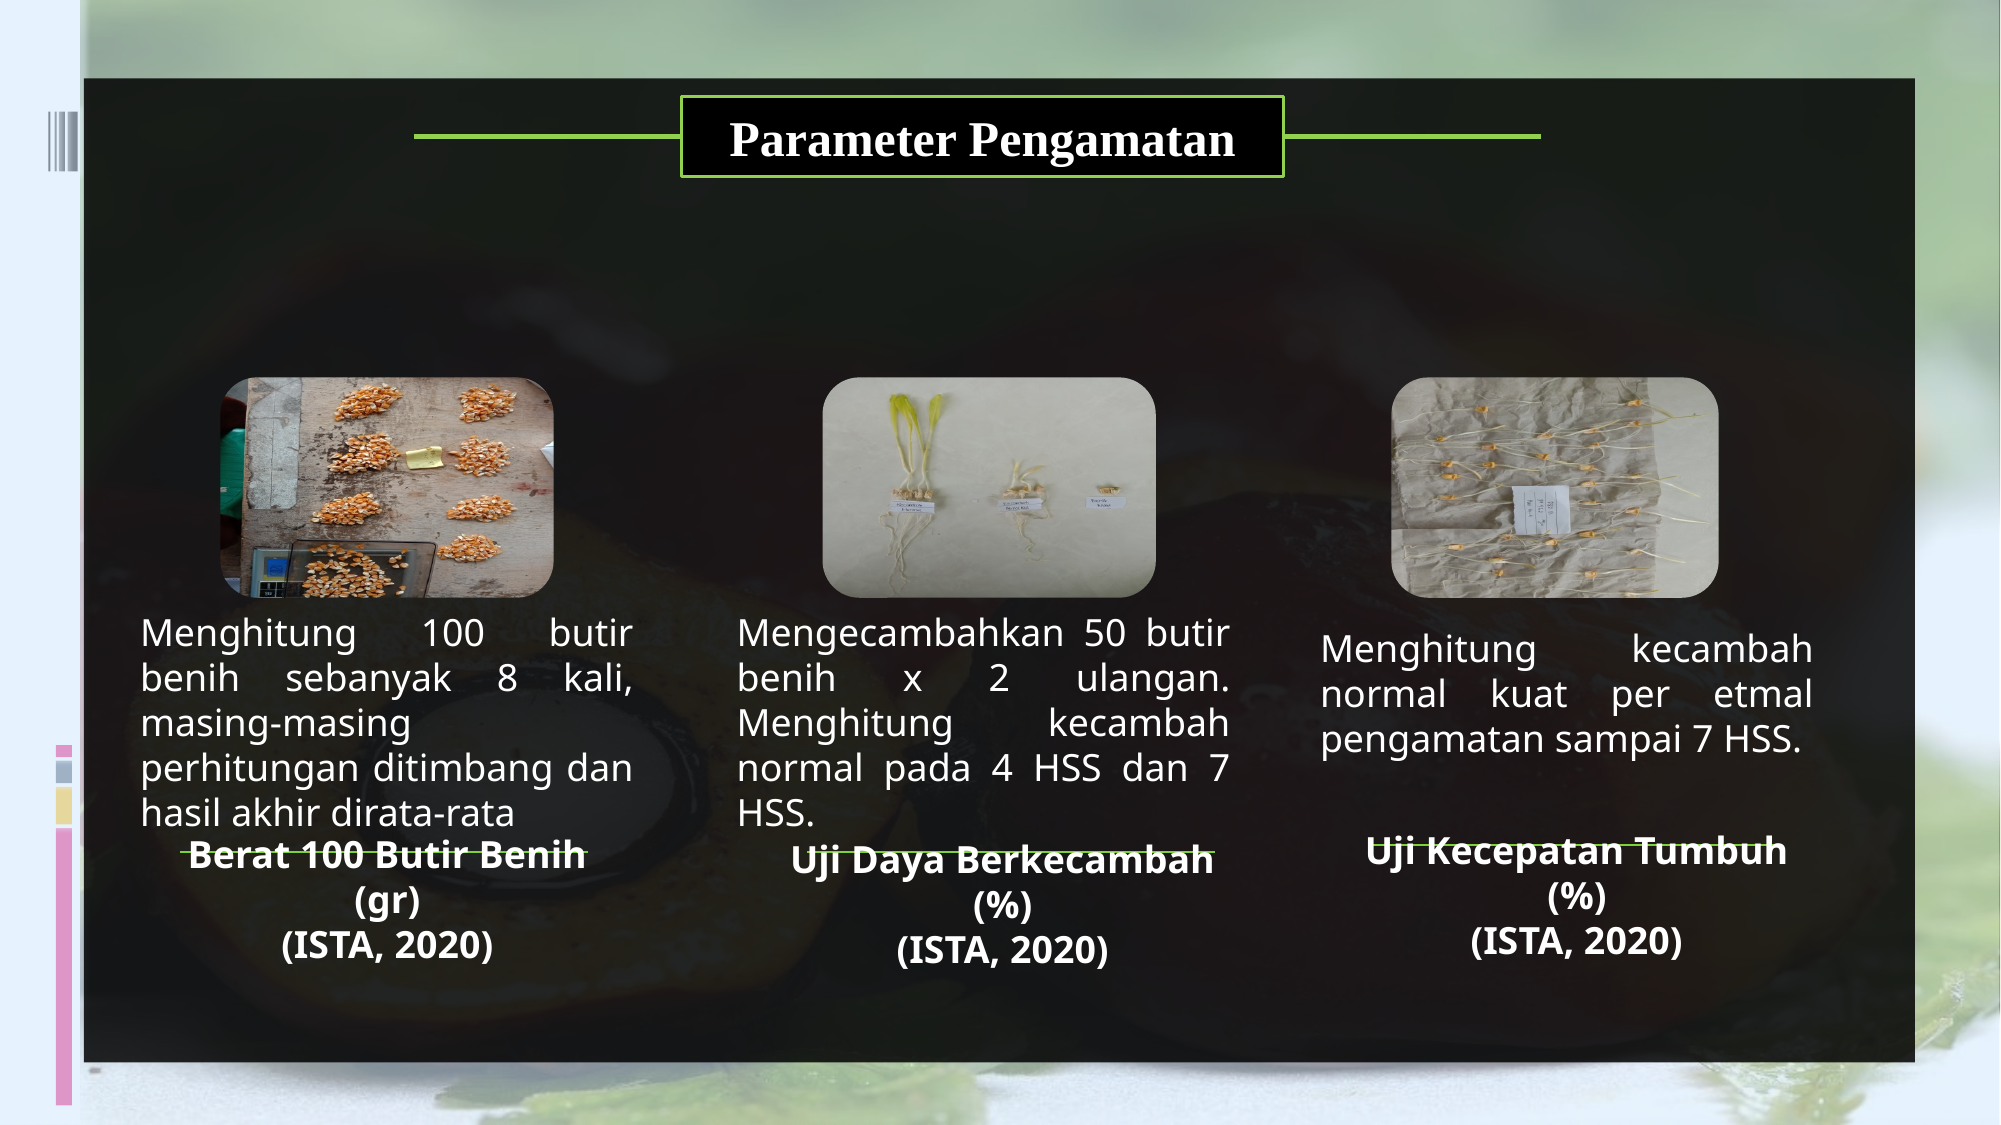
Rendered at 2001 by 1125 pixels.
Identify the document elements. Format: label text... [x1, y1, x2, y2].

table_cell D3P2 [88, 0, 2000, 1125]
text_box Uji Daya Berkecambah (%) (ISTA, 2020) [759, 870, 1247, 937]
text_box [218, 375, 556, 600]
text_box Parameter Pengamatan [680, 148, 1285, 178]
text_box Uji Kecepatan Tumbuh (%) (ISTA, 2020) [1323, 861, 1830, 928]
text_box Menghitung 100 butir benih sebanyak 8 kali, masing-masing perhitungan ditimbang dan hasil akhir dirata-rata [124, 638, 650, 803]
text_box Parameter Pengamatan [680, 95, 1285, 129]
text_box [1389, 375, 1721, 600]
text_box Mengecambahkan 50 butir benih x 2 ulangan. Menghitung kecambah normal pada 4 HSS dan 7 HSS. [720, 638, 1247, 803]
text_box Berat 100 Butir Benih (gr) (ISTA, 2020) [146, 865, 629, 932]
text_box Menghitung kecambah normal kuat per etmal pengamatan sampai 7 HSS. [1304, 632, 1830, 798]
text_box [820, 375, 1158, 600]
